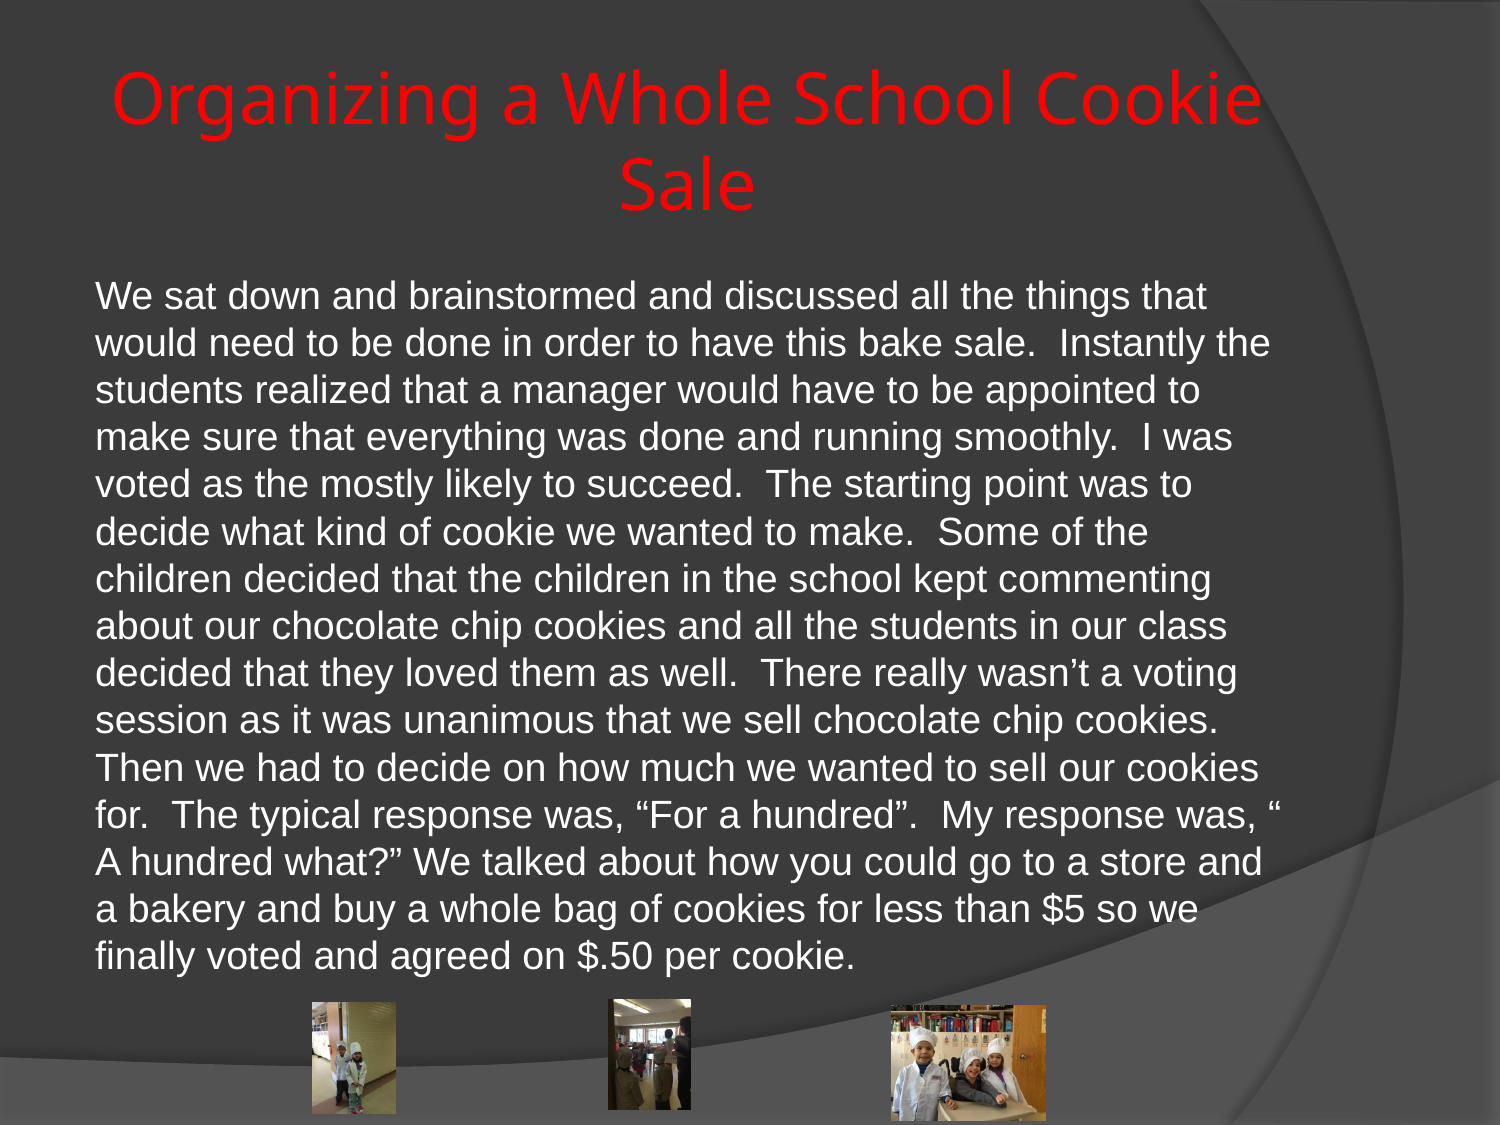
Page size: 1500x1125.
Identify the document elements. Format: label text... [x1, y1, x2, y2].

title Organizing a Whole School Cookie Sale [75, 45, 1300, 233]
picture [312, 1002, 396, 1114]
picture [891, 1005, 1046, 1121]
picture [607, 999, 692, 1110]
list We sat down and brainstormed and discussed all the things that would need to be done in order to have this bake sale. Instantly the students realized that a manager would have to be appointed to make sure that everything was done and running smoothly. I was voted as the mostly likely to succeed. The starting point was to decide what kind of cookie we wanted to make. Some of the children decided that the children in the school kept commenting about our chocolate chip cookies and all the students in our class decided that they loved them as well. There really wasn’t a voting session as it was unanimous that we sell chocolate chip cookies. Then we had to decide on how much we wanted to sell our cookies for. The typical response was, “For a hundred”. My response was, “ A hundred what?” We talked about how you could go to a store and a bakery and buy a whole bag of cookies for less than $5 so we finally voted and agreed on $.50 per cookie. [75, 262, 1300, 1005]
